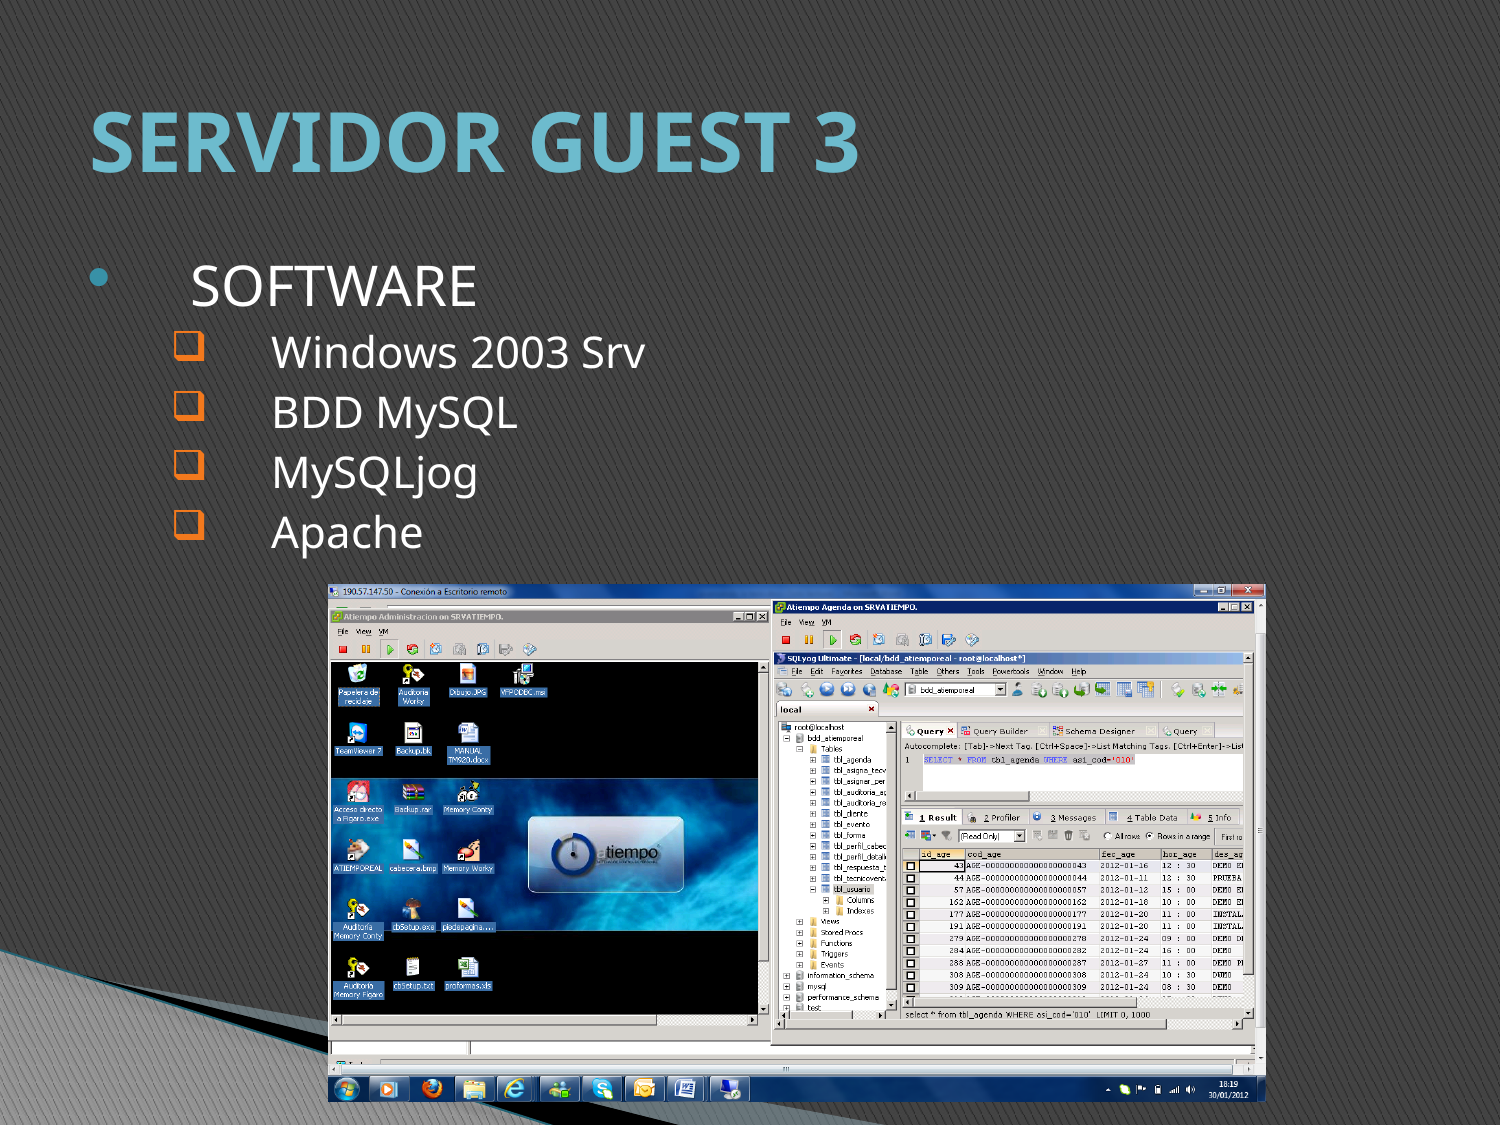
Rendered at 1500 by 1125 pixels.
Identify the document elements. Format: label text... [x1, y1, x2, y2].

title SERVIDOR GUEST 3 [75, 45, 1425, 233]
list SOFTWARE Windows 2003 Srv BDD MySQL MySQLjog Apache [75, 243, 1425, 986]
picture [327, 584, 1266, 1102]
